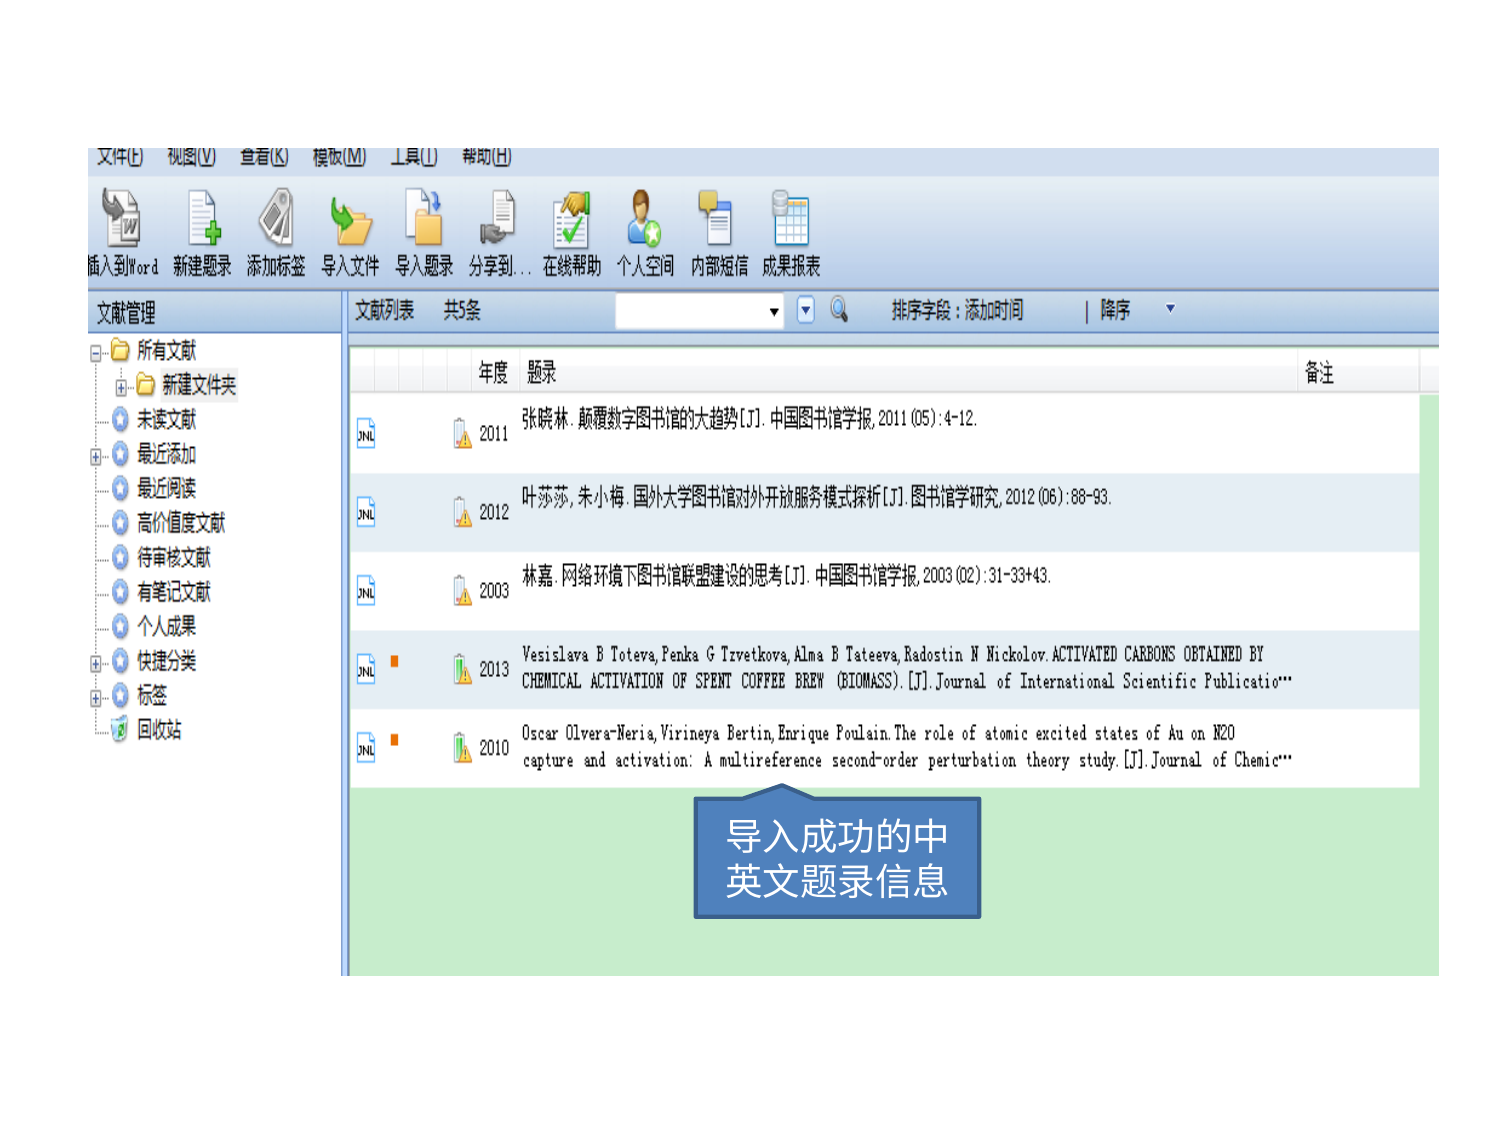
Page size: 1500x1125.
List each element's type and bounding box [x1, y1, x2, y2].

list [88, 148, 1439, 977]
